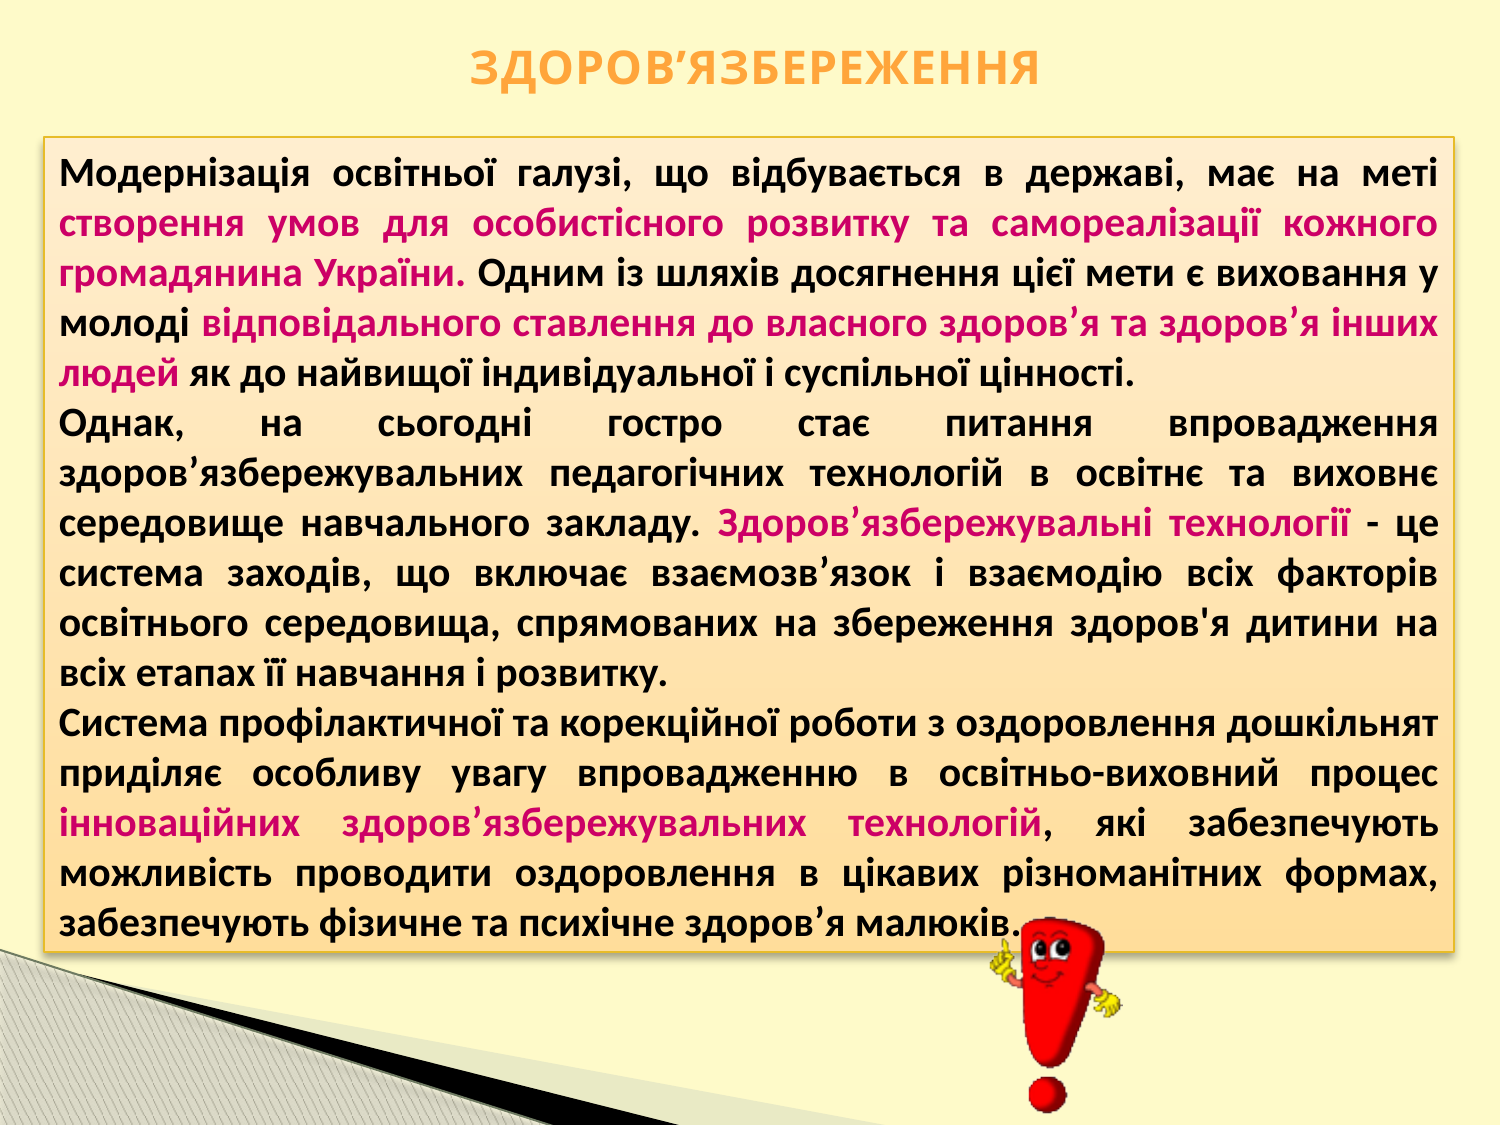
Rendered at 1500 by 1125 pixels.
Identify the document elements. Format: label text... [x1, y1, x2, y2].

title ЗДОРОВ’ЯЗБЕРЕЖЕННЯ [289, 30, 1223, 102]
text_box Модернізація освітньої галузі, що відбувається в державі, має на меті створення умов для особистісного розвитку та самореалізації кожного громадянина України. Одним із шляхів досягнення цієї мети є виховання у молоді відповідального ставлення до власного здоров’я та здоров’я інших людей як до найвищої індивідуальної і суспільної цінності. Однак, на сьогодні гостро стає питання впровадження здоров’язбережувальних педагогічних технологій в освітнє та виховнє середовище навчального закладу. Здоровʼязбережувальні технології - це система заходів, що включає взаємозвʼязок і взаємодію всіх факторів освітнього середовища, спрямованих на збереження здоров'я дитини на всіх етапах її навчання і розвитку. Система профілактичної та корекційної роботи з оздоровлення дошкільнят приділяє особливу увагу впровадженню в освітньо-виховний процес інноваційних здоров’язбережувальних технологій, які забезпечують можливість проводити оздоровлення в цікавих різноманітних формах, забезпечують фізичне та психічне здоров’я малюків. [43, 136, 1455, 953]
picture [985, 914, 1123, 1116]
